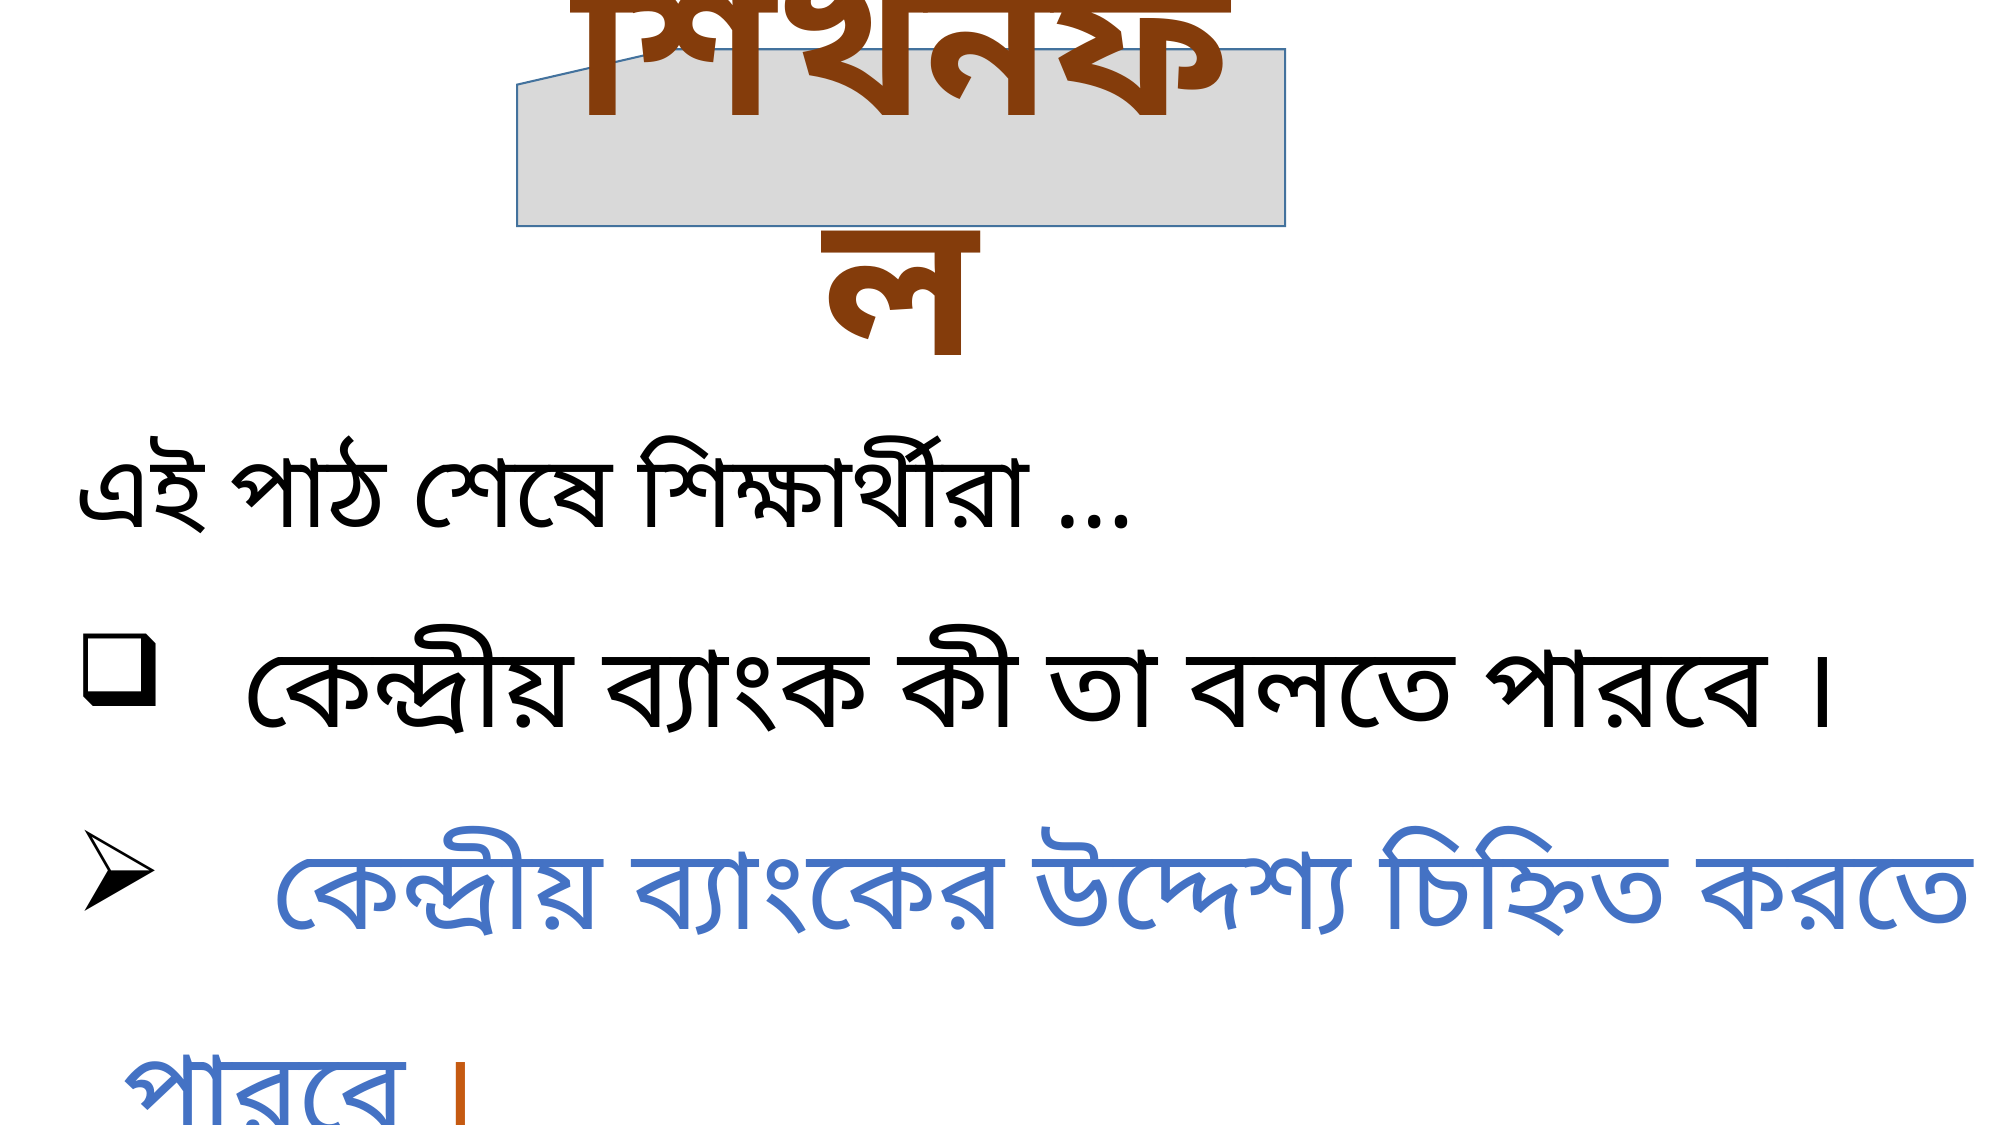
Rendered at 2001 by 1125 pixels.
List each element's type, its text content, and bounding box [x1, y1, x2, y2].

text_box শিখনফল [516, 48, 1287, 228]
text_box এই পাঠ শেষে শিক্ষার্থীরা … কেন্দ্রীয় ব্যাংক কী তা বলতে পারবে । কেন্দ্রীয় ব্যাংকের উদ্দেশ্য চিহ্নিত করতে পারবে । [60, 360, 2000, 1125]
